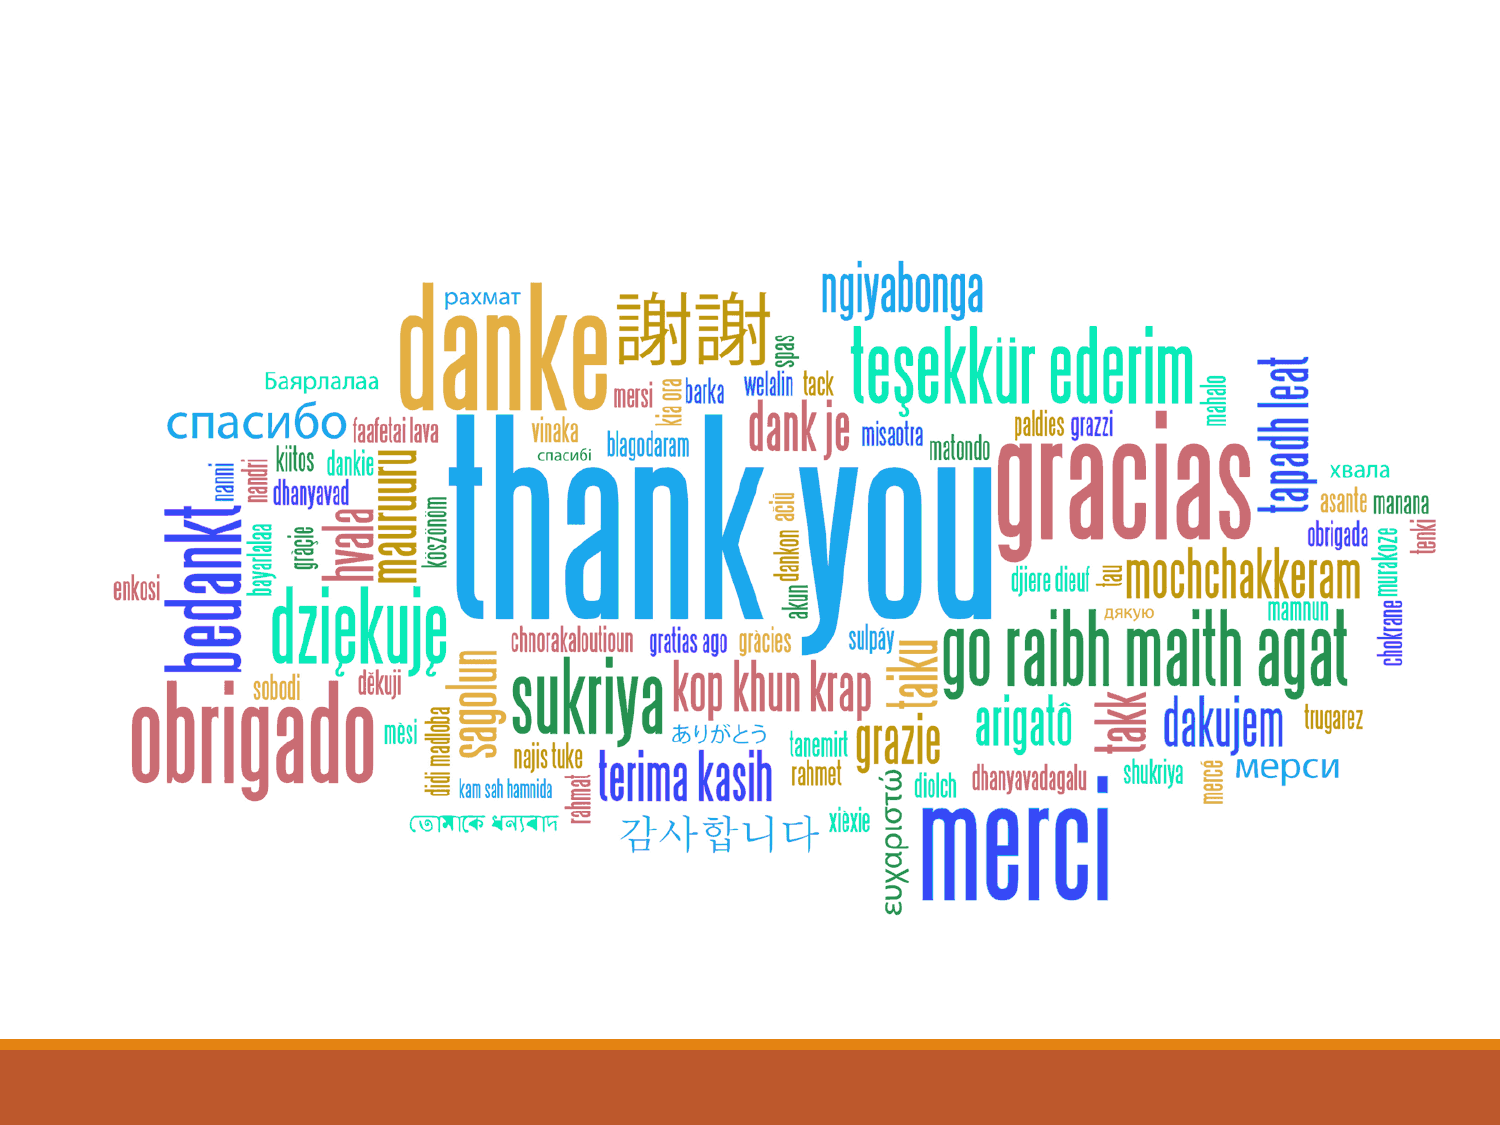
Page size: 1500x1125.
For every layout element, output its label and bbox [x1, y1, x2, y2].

list [111, 195, 1436, 953]
